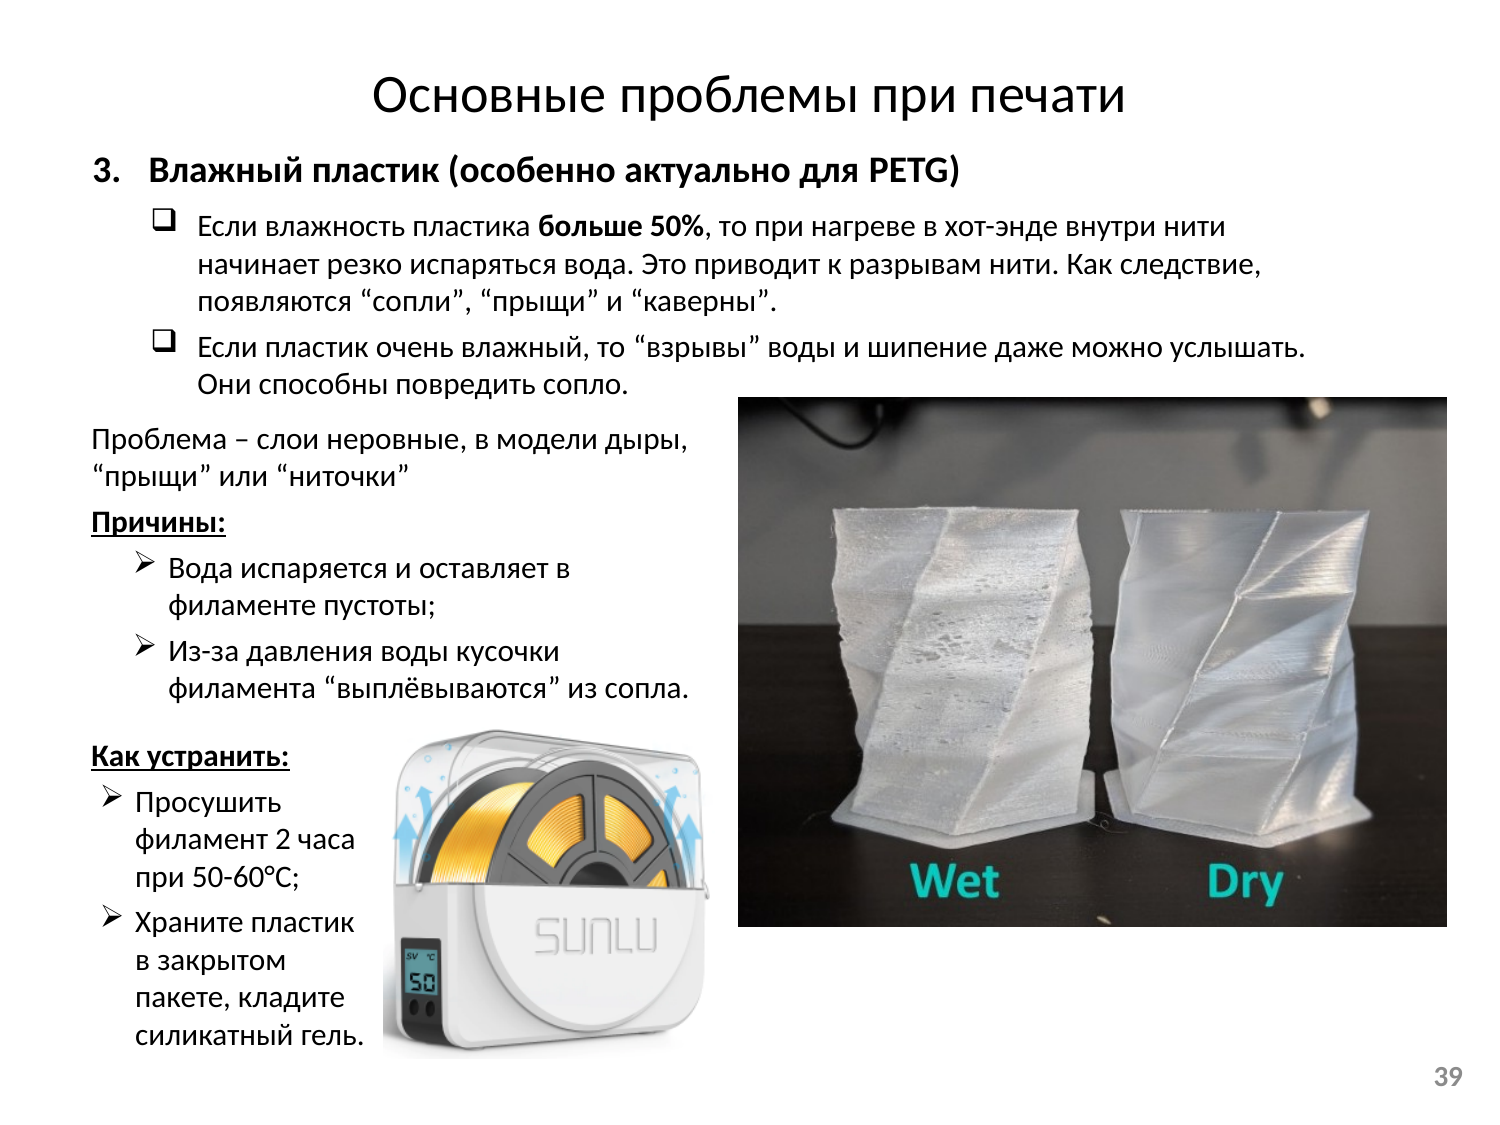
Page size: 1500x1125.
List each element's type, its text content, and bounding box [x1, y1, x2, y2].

text_box Если влажность пластика больше 50%, то при нагреве в хот-энде внутри нити начинает резко испаряться вода. Это приводит к разрывам нити. Как следствие, появляются “сопли”, “прыщи” и “каверны”. Если пластик очень влажный, то “взрывы” воды и шипение даже можно услышать. Они способны повредить сопло. [135, 198, 1365, 409]
text_box Влажный пластик (особенно актуально для PETG) [77, 137, 1343, 198]
text_box Как устранить: Просушить филамент 2 часа при 50-60°C; Храните пластик в закрытом пакете, кладите силикатный гель. [76, 727, 382, 1059]
picture [737, 396, 1448, 928]
slide_number 39 [1128, 1044, 1478, 1105]
title Основные проблемы при печати [75, 45, 1425, 138]
text_box Проблема – слои неровные, в модели дыры, “прыщи” или “ниточки” Причины: Вода испаряется и оставляет в филаменте пустоты; Из-за давления воды кусочки филамента “выплёвываются” из сопла. [76, 410, 715, 713]
picture [383, 727, 715, 1059]
